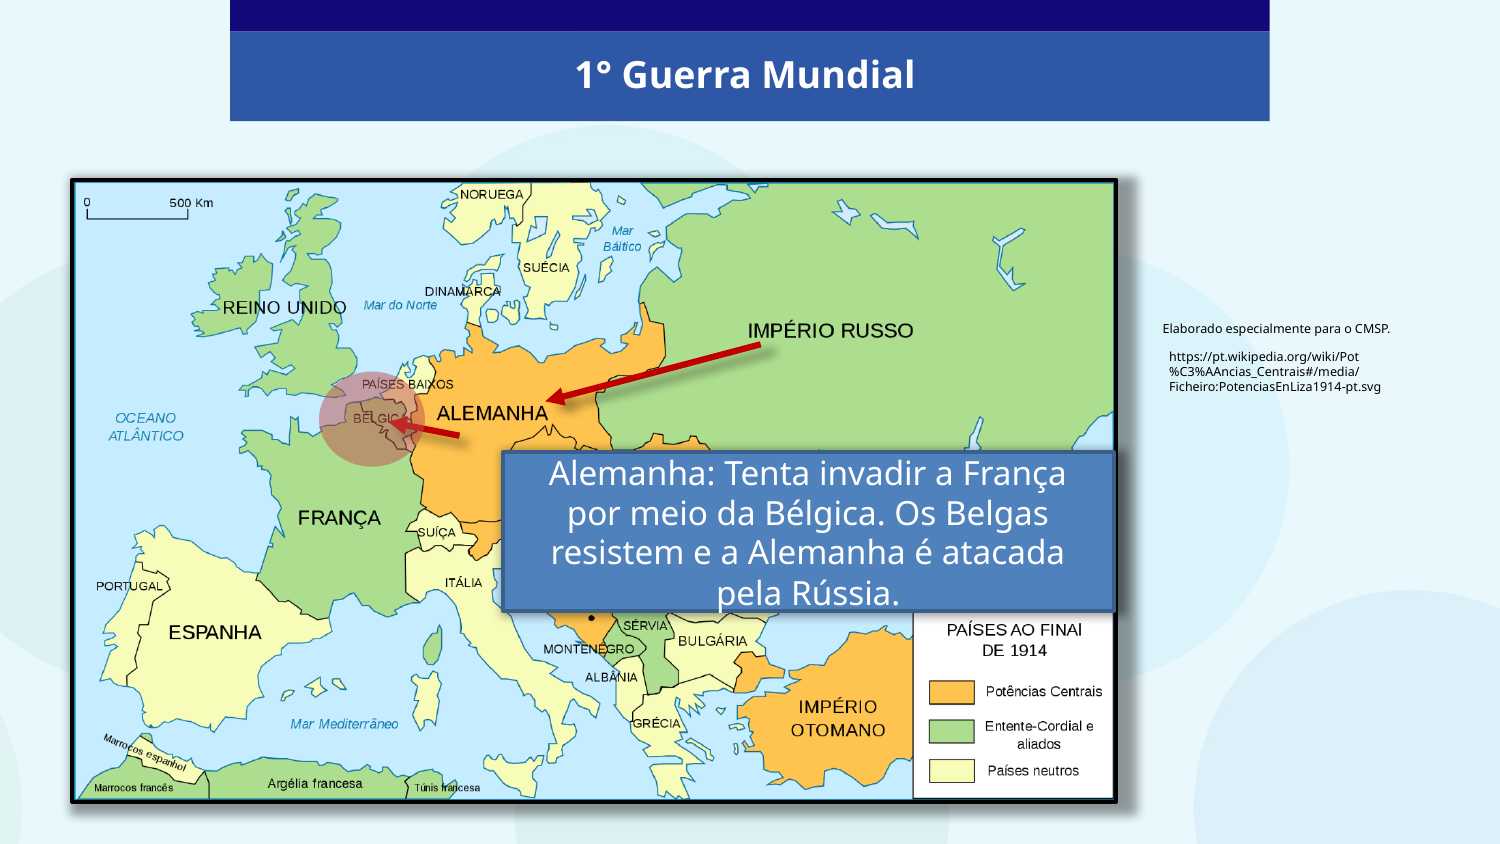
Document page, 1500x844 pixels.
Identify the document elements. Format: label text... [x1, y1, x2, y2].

text_box Elaborado especialmente para o CMSP. [1148, 313, 1420, 344]
text_box https://pt.wikipedia.org/wiki/Pot%C3%AAncias_Centrais#/media/Ficheiro:PotenciasEnLiza1914-pt.svg [1154, 341, 1414, 401]
picture [0, 0, 1500, 844]
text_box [544, 343, 761, 402]
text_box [229, 0, 1270, 122]
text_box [387, 421, 460, 436]
